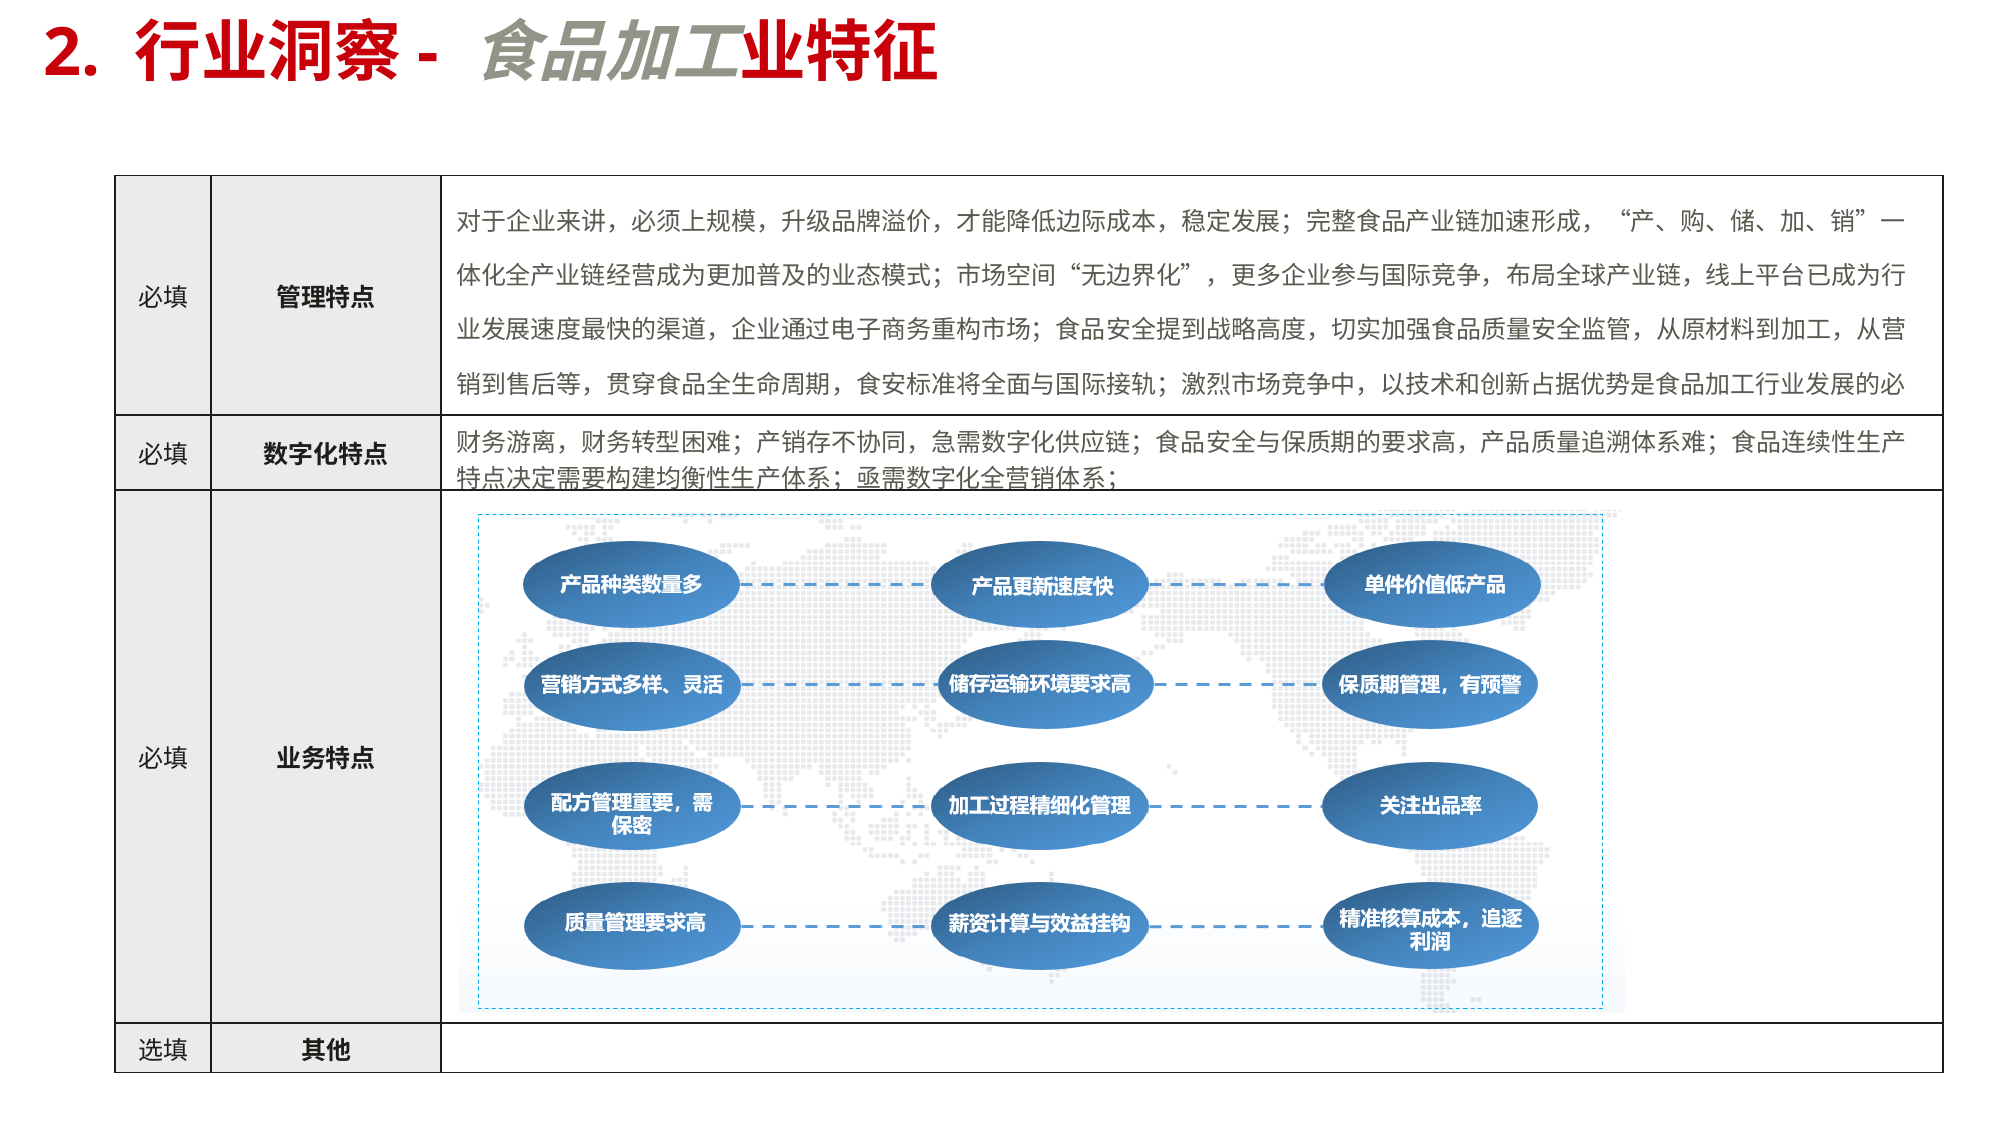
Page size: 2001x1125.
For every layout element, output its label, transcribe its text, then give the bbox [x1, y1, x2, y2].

table_cell 业务特点 [212, 491, 440, 1022]
table_cell 数字化特点 [212, 416, 440, 489]
table_cell 必填 [116, 416, 210, 489]
text_box 2. 行业洞察- 食品加工业特征 [43, 17, 1862, 114]
table_cell 必填 [116, 491, 210, 1022]
table_cell 其他 [212, 1024, 440, 1072]
table_cell [442, 491, 1942, 1022]
table_header 对于企业来讲，必须上规模，升级品牌溢价，才能降低边际成本，稳定发展；完整食品产业链加速形成，“产、购、储、加、销”一体化全产业链经营成为更加普及的业态模式；市场空间“无边界化”，更多企业参与国际竞争，布局全球产业链，线上平台已成为行业发展速度最快的渠道，企业通过电子商务重构市场；食品安全提到战略高度，切实加强食品质量安全监管，从原材料到加工，从营销到售后等，贯穿食品全生命周期，食安标准将全面与国际接轨；激烈市场竞争中，以技术和创新占据优势是食品加工行业发展的必然趋势，重点是原料、加工设备、营销模式等的创新。 [442, 176, 1942, 414]
table_cell [442, 1024, 1942, 1072]
table_header 必填 [116, 176, 210, 414]
table_cell 财务游离，财务转型困难；产销存不协同，急需数字化供应链；食品安全与保质期的要求高，产品质量追溯体系难；食品连续性生产特点决定需要构建均衡性生产体系；亟需数字化全营销体系； [442, 416, 1942, 489]
table_header 管理特点 [212, 176, 440, 414]
picture [459, 506, 1625, 1013]
table_cell 选填 [116, 1024, 210, 1072]
